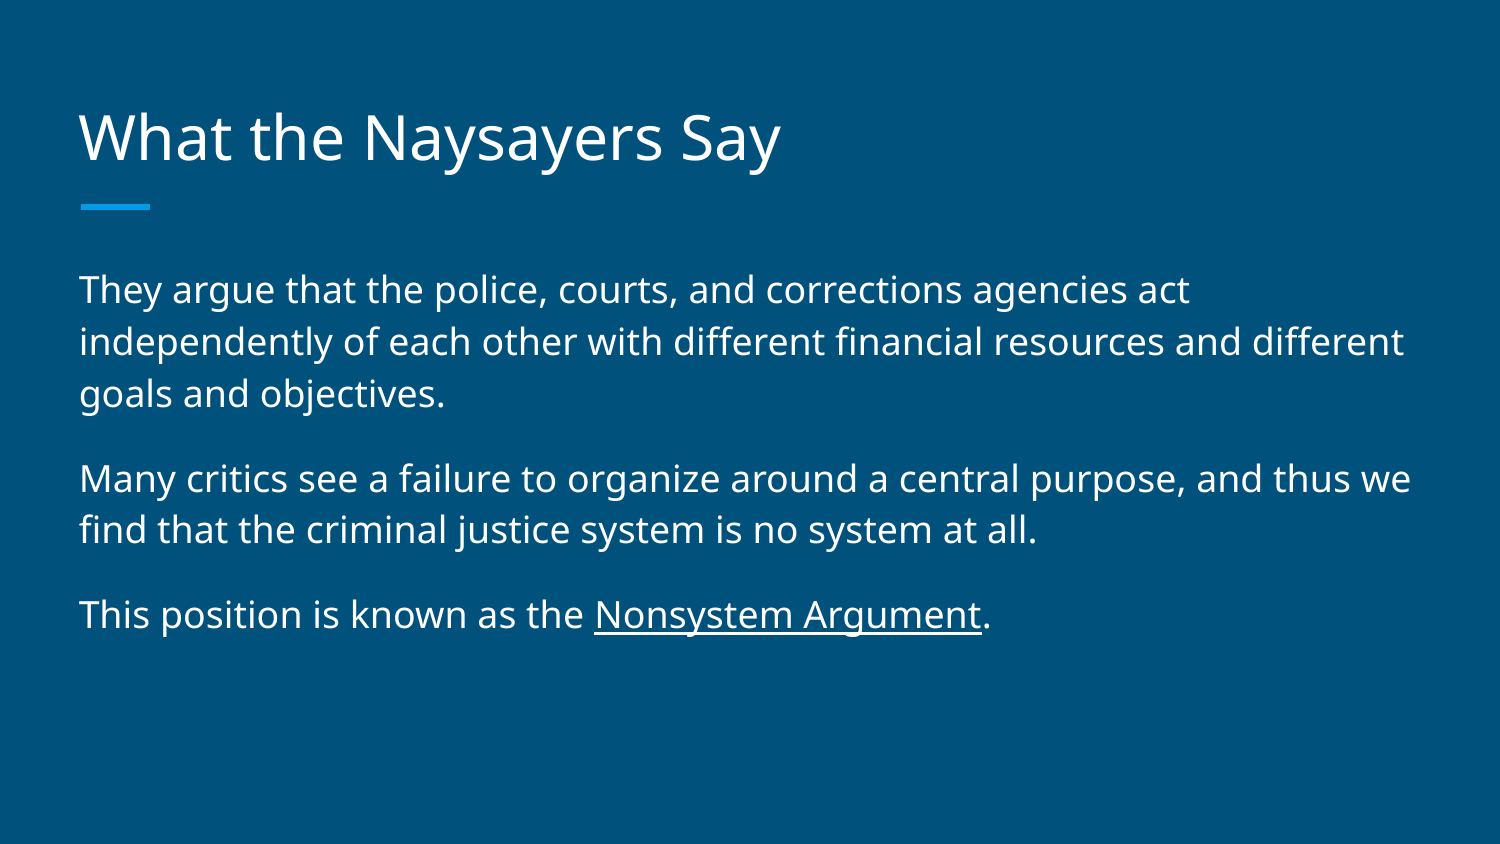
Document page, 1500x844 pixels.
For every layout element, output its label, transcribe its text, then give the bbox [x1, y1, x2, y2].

list They argue that the police, courts, and corrections agencies act independently of each other with different financial resources and different goals and objectives. Many critics see a failure to organize around a central purpose, and thus we find that the criminal justice system is no system at all. This position is known as the Nonsystem Argument. [63, 244, 1437, 750]
title What the Naysayers Say [63, 75, 1437, 188]
